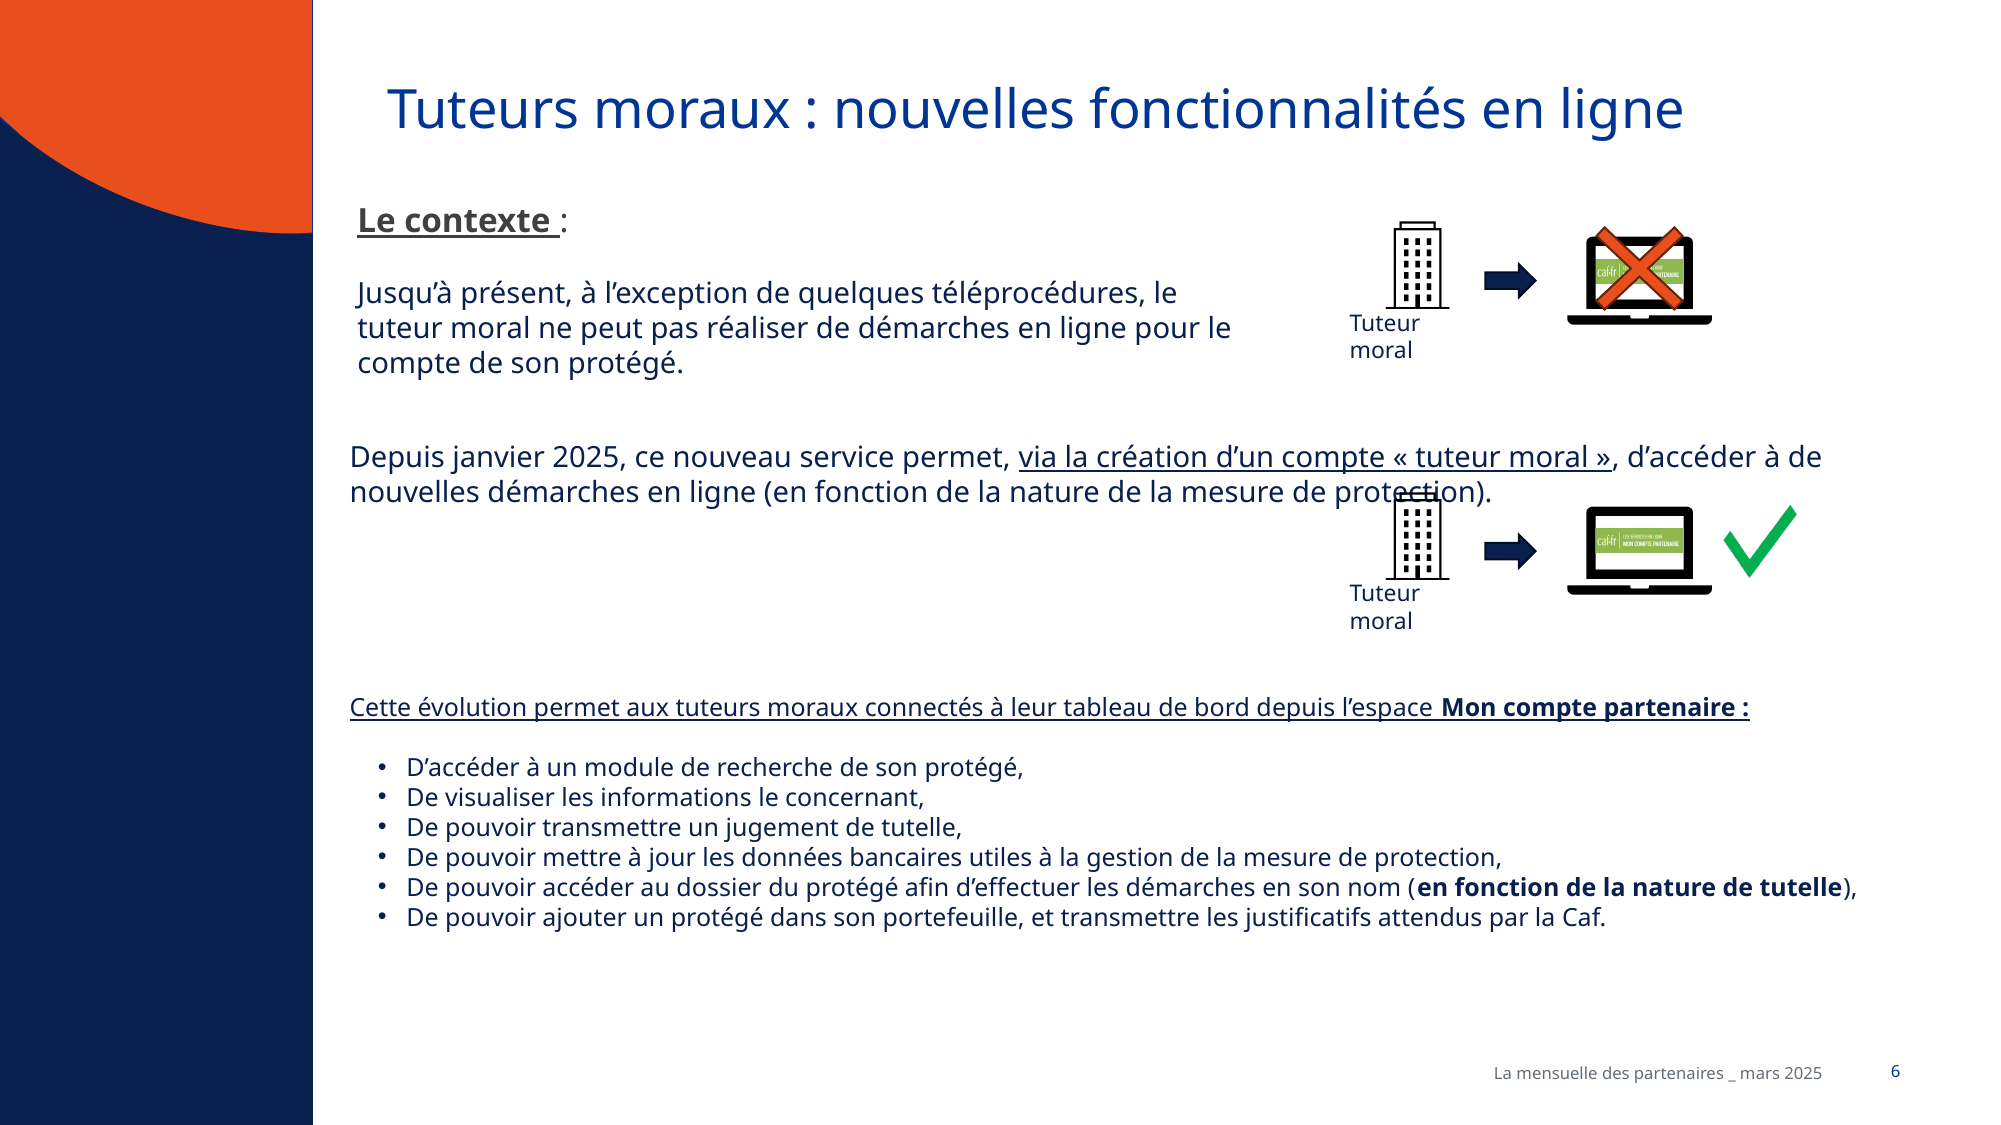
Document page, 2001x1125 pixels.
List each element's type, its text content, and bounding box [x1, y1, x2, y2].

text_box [1334, 475, 1798, 626]
title Tuteurs moraux : nouvelles fonctionnalités en ligne [372, 39, 1916, 148]
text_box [1334, 197, 1715, 356]
picture [0, 0, 313, 1125]
text_box Depuis janvier 2025, ce nouveau service permet, via la création d’un compte « tuteur moral », d’accéder à de nouvelles démarches en ligne (en fonction de la nature de la mesure de protection). [334, 430, 1916, 516]
slide_number 6 [1852, 1042, 1916, 1103]
text_box Cette évolution permet aux tuteurs moraux connectés à leur tableau de bord depuis l’espace Mon compte partenaire : D’accéder à un module de recherche de son protégé,​ De visualiser les informations le concernant, De pouvoir transmettre un jugement de tutelle,​ De pouvoir mettre à jour les données bancaires utiles à la gestion de la mesure de protection,​ De pouvoir accéder au dossier du protégé afin d’effectuer les démarches en son nom (en fonction de la nature de tutelle), De pouvoir ajouter un protégé dans son portefeuille, et transmettre les justificatifs attendus par la Caf. [334, 684, 1957, 939]
footer La mensuelle des partenaires _ mars 2025 [951, 1042, 1838, 1103]
text_box Le contexte : Jusqu’à présent, à l’exception de quelques téléprocédures, le tuteur moral ne peut pas réaliser de démarches en ligne pour le compte de son protégé. [357, 199, 1250, 379]
